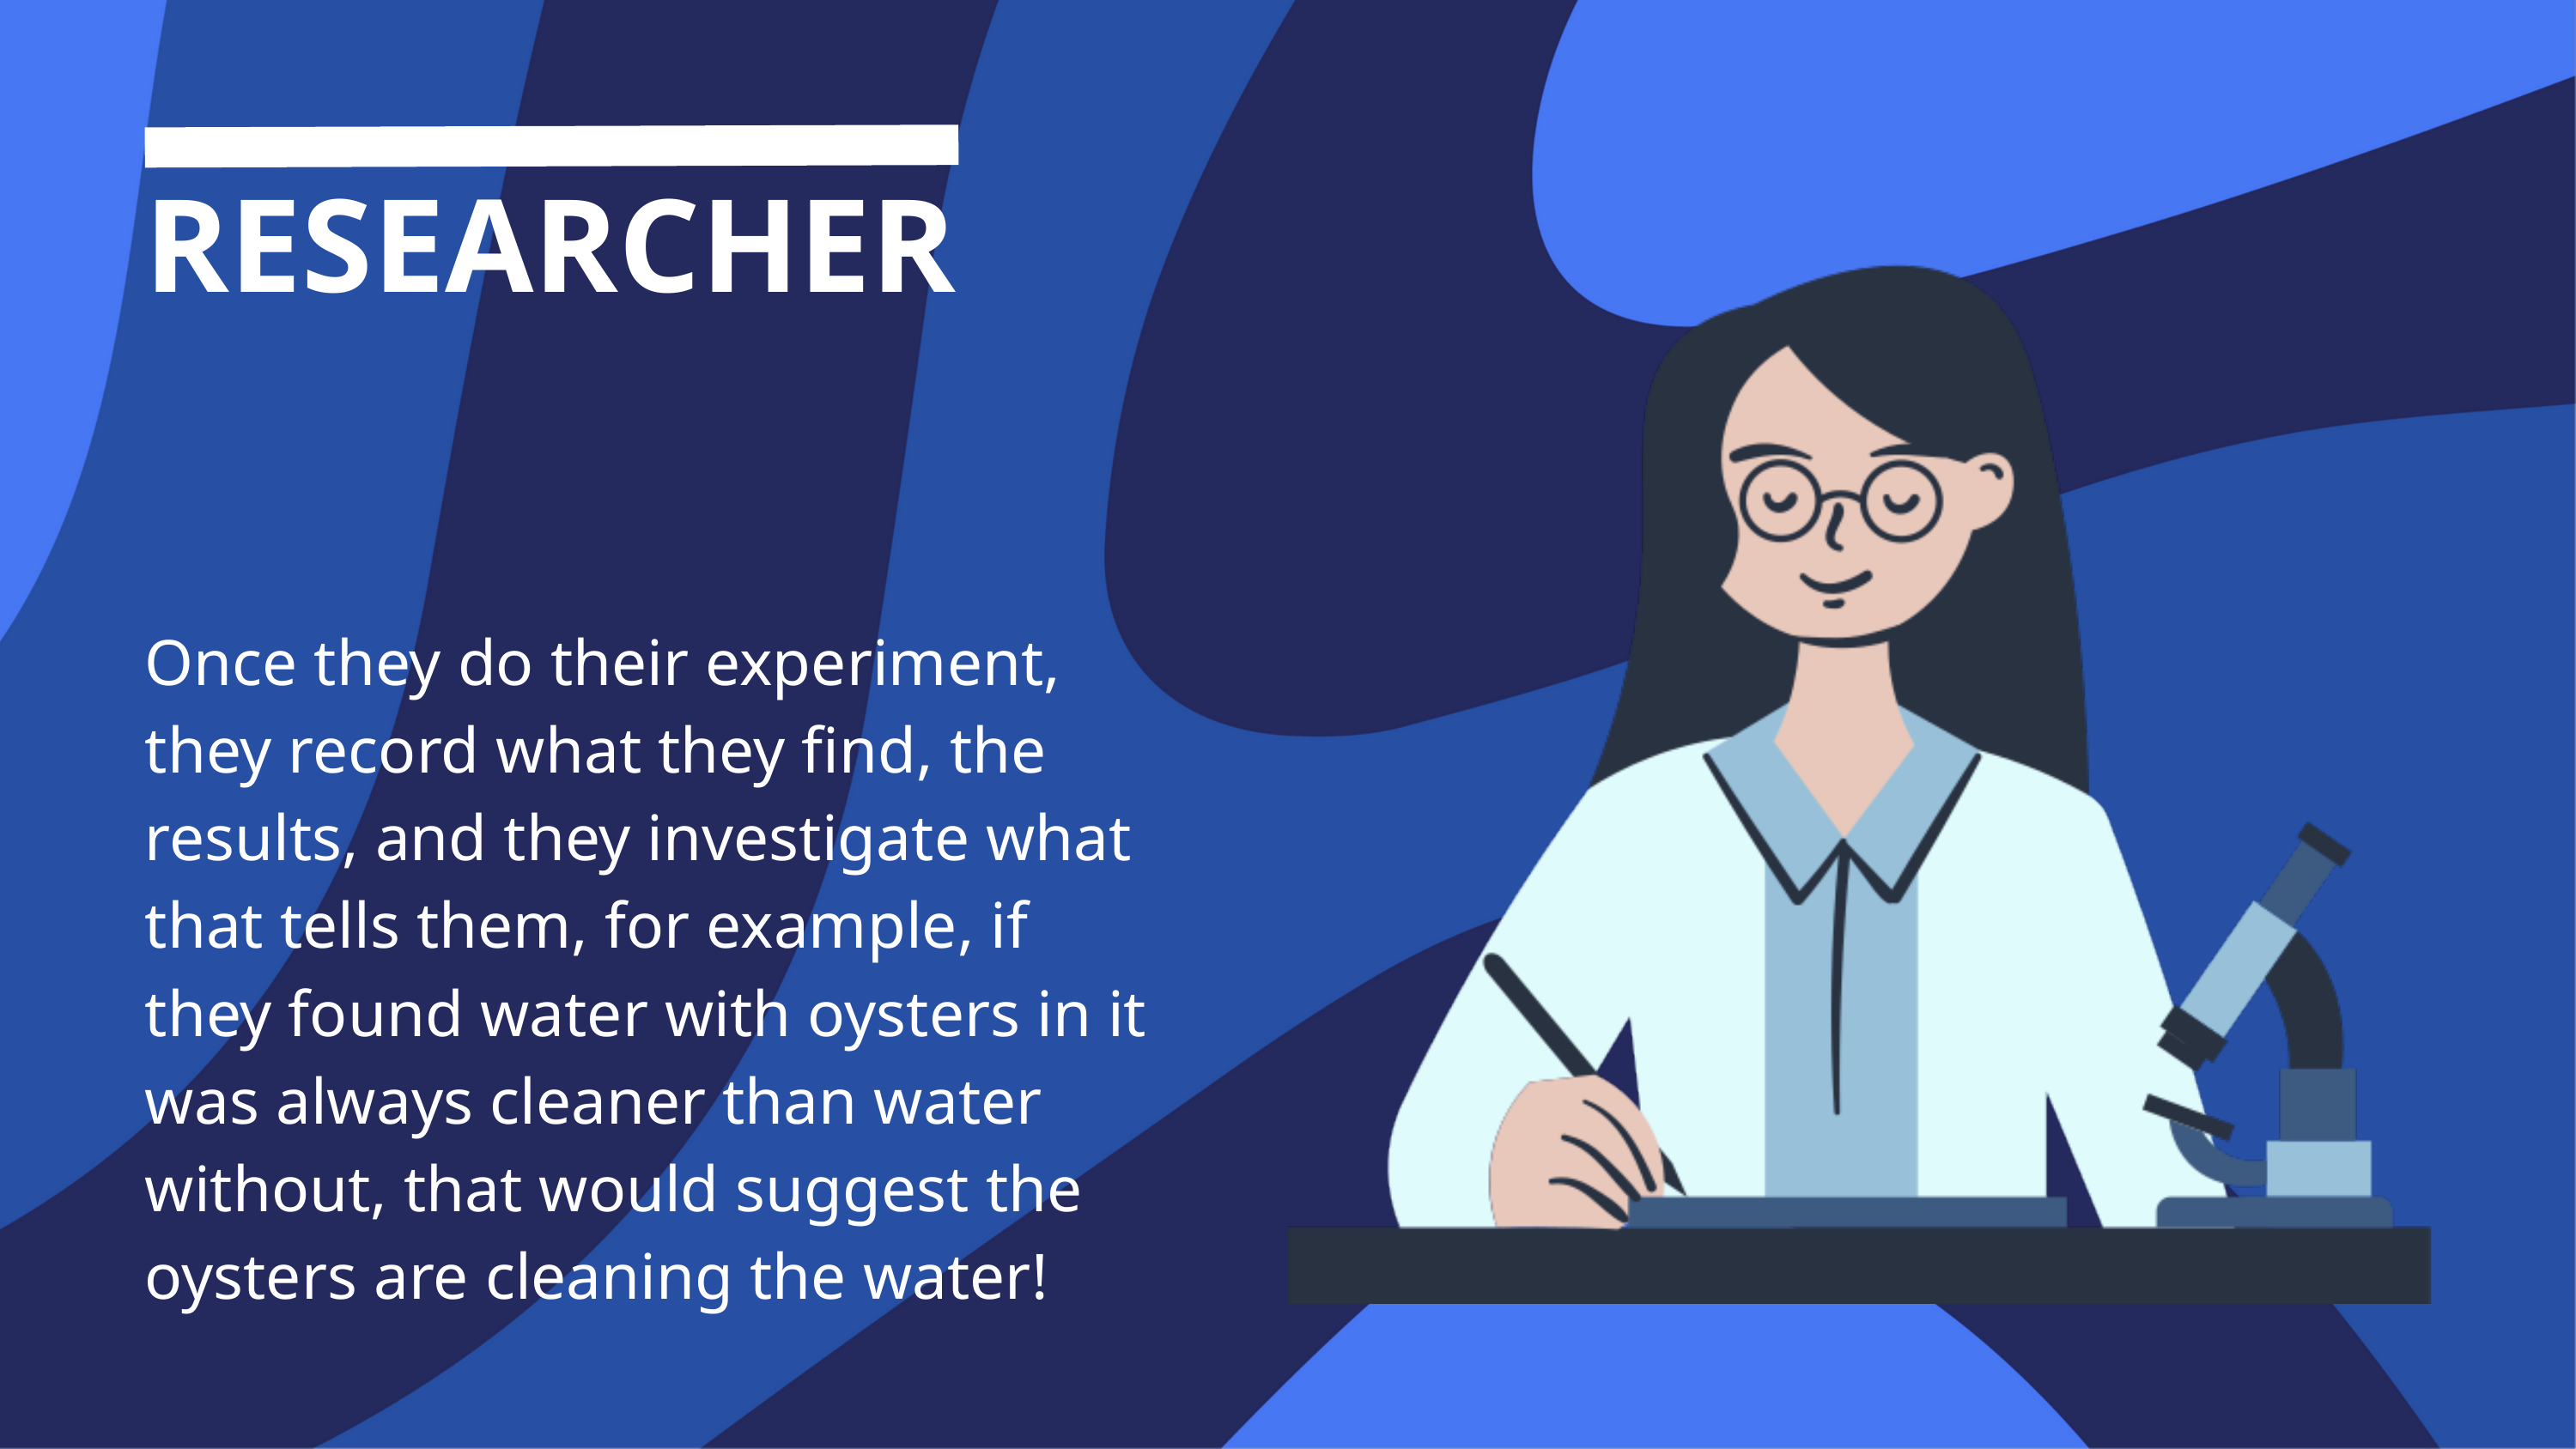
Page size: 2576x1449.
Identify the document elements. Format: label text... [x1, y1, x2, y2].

text_box Once they do their experiment, they record what they find, the results, and they investigate what that tells them, for example, if they found water with oysters in it was always cleaner than water without, that would suggest the oysters are cleaning the water! [144, 610, 1162, 1312]
text_box RESEARCHER [144, 189, 1447, 318]
text_box [0, 0, 2576, 1449]
text_box [1288, 233, 2432, 1304]
